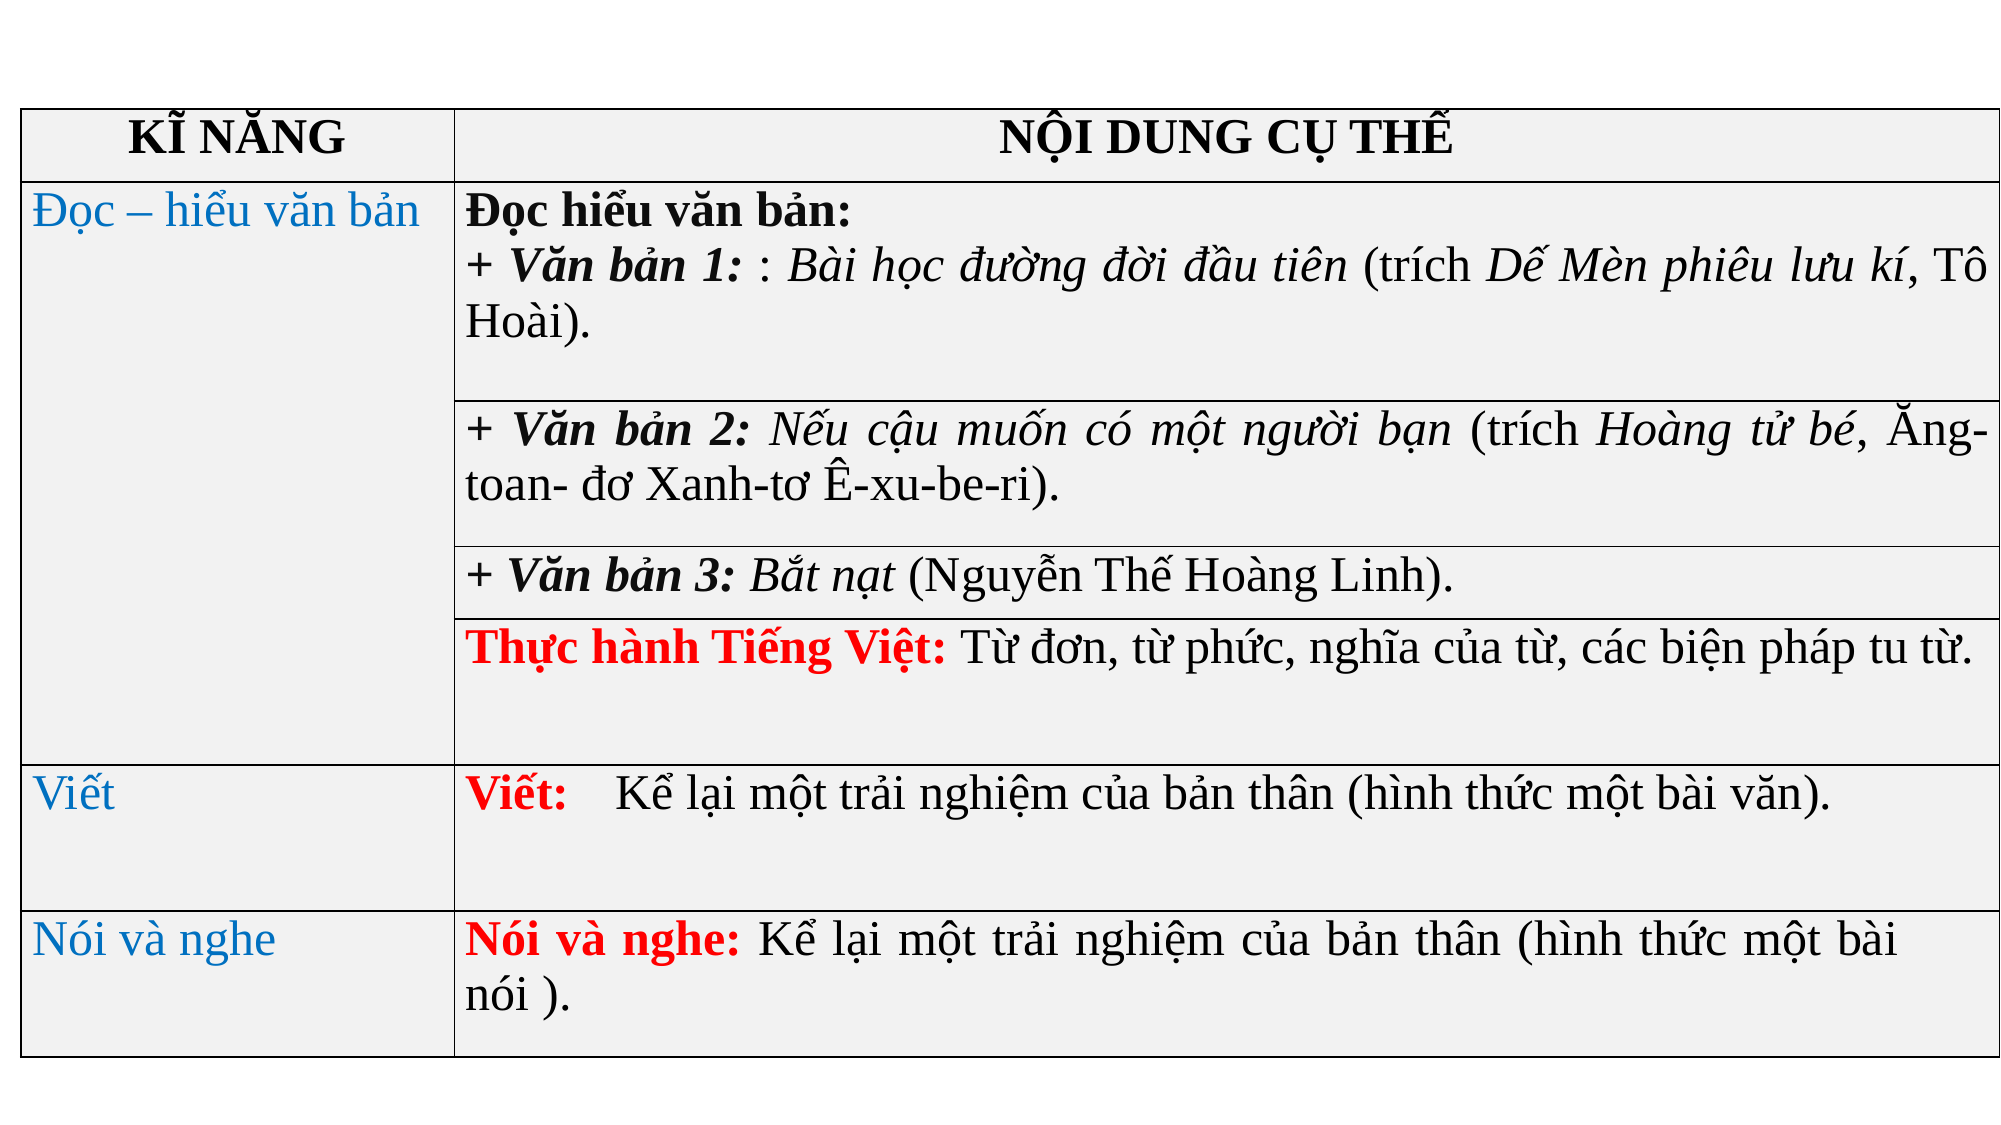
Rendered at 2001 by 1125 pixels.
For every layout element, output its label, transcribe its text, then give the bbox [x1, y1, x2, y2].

table_cell Viết [22, 766, 454, 910]
table_header KĨ NĂNG [22, 110, 454, 181]
table_cell Thực hành Tiếng Việt: Từ đơn, từ phức, nghĩa của từ, các biện pháp tu từ. [455, 620, 1999, 764]
table_cell + Văn bản 3: Bắt nạt (Nguyễn Thế Hoàng Linh). [455, 547, 1999, 618]
table_header NỘI DUNG CỤ THỂ [455, 110, 1999, 181]
table_cell Nói và nghe: Kể lại một trải nghiệm của bản thân (hình thức một bài nói ). [455, 912, 1999, 1056]
table_cell Đọc – hiểu văn bản [22, 183, 454, 764]
table_cell Đọc hiểu văn bản: + Văn bản 1: : Bài học đường đời đầu tiên (trích Dế Mèn phiêu lưu kí, Tô Hoài). [455, 183, 1999, 400]
table_cell Nói và nghe [22, 912, 454, 1056]
table_cell + Văn bản 2: Nếu cậu muốn có một người bạn (trích Hoàng tử bé, Ăng- toan- đơ Xanh-tơ Ê-xu-be-ri). [455, 402, 1999, 546]
table_cell Viết: Kể lại một trải nghiệm của bản thân (hình thức một bài văn). [455, 766, 1999, 910]
